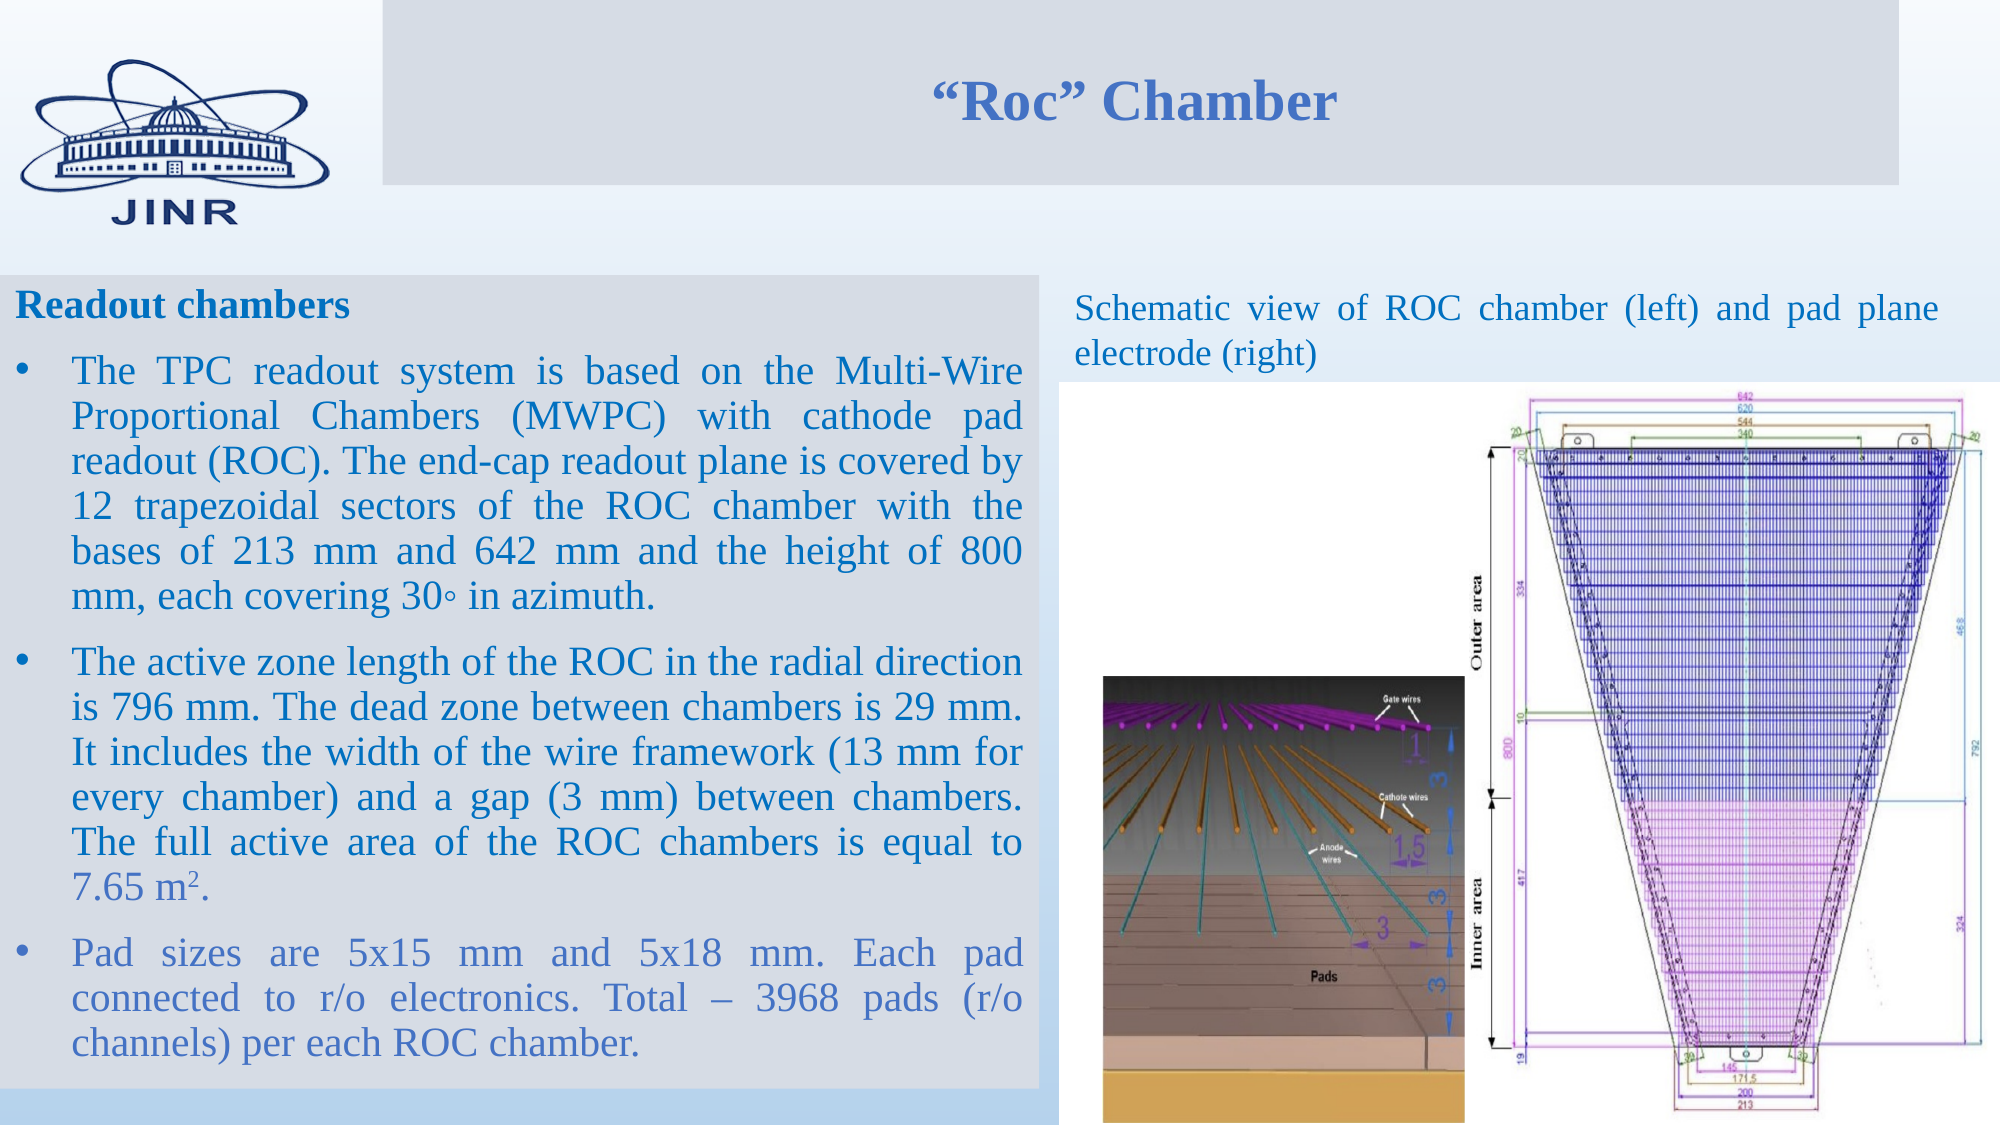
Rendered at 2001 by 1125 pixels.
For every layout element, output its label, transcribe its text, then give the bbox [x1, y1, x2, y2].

picture [1059, 382, 2000, 1125]
list Readout chambers The TPC readout system is based on the Multi-Wire Proportional Chambers (MWPC) with cathode pad readout (ROC). The end-cap readout plane is covered by 12 trapezoidal sectors of the ROC chamber with the bases of 213 mm and 642 mm and the height of 800 mm, each covering 30◦ in azimuth. The active zone length of the ROC in the radial direction is 796 mm. The dead zone between chambers is 29 mm. It includes the width of the wire framework (13 mm for every chamber) and a gap (3 mm) between chambers. The full active area of the ROC chambers is equal to 7.65 m2. Pad sizes are 5x15 mm and 5x18 mm. Each pad connected to r/o electronics. Total – 3968 pads (r/o channels) per each ROC chamber. [0, 275, 1040, 1089]
picture [19, 59, 330, 233]
text_box Schematic view of ROC chamber (left) and pad plane electrode (right) [1059, 274, 1956, 380]
title “Roc” Chamber [382, 0, 1899, 186]
